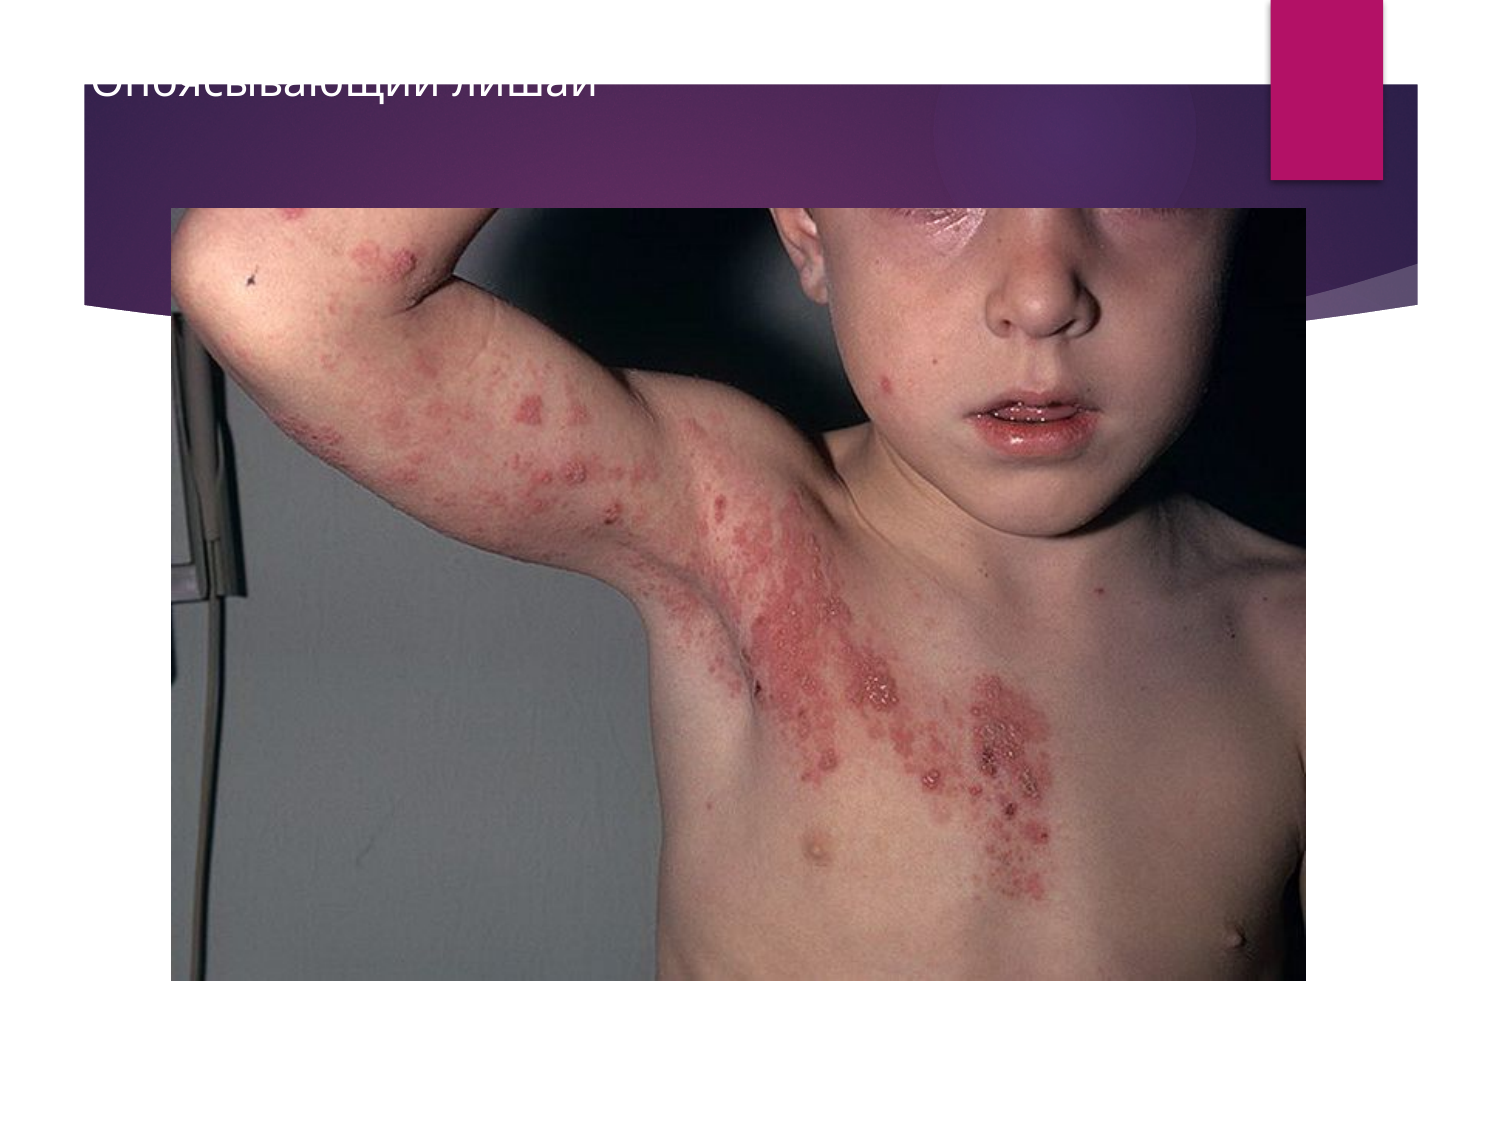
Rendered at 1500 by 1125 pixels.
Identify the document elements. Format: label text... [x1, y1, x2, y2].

title Опоясывающий лишай [75, 45, 1425, 114]
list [170, 207, 1306, 981]
